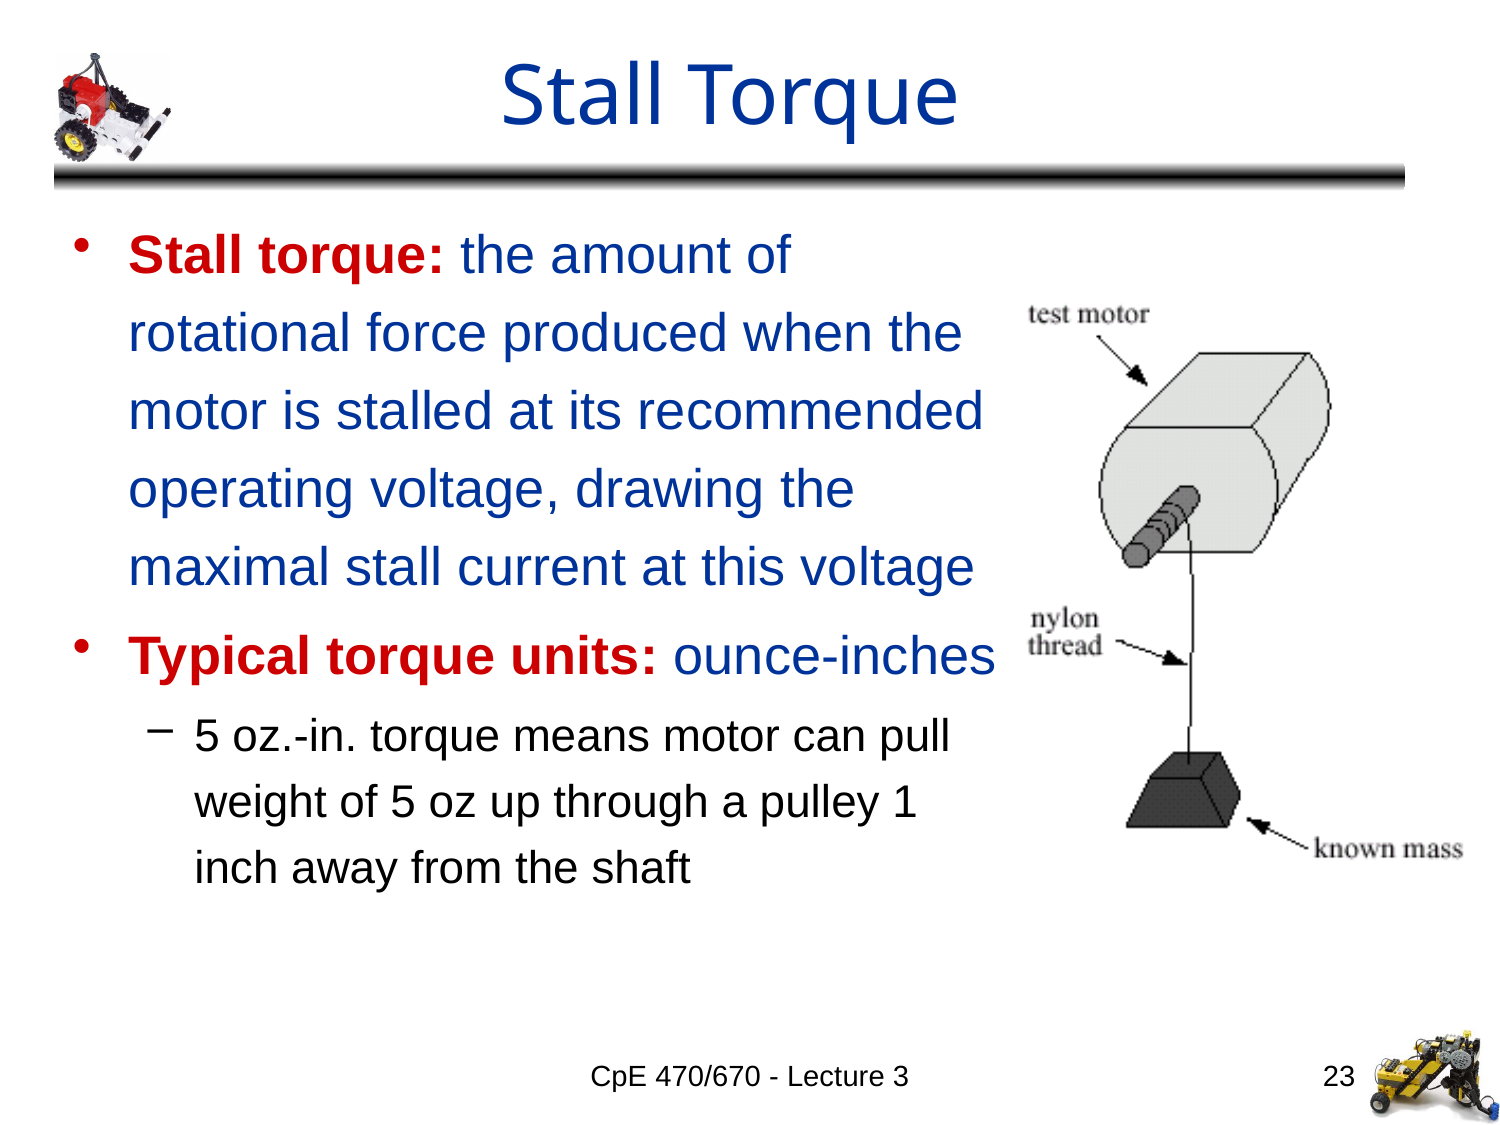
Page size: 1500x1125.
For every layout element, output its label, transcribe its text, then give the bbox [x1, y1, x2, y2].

title Stall Torque [55, 16, 1407, 166]
footer CpE 470/670 - Lecture 3 [512, 1049, 988, 1103]
list Stall torque: the amount of rotational force produced when the motor is stalled at its recommended operating voltage, drawing the maximal stall current at this voltage Typical torque units: ounce-inches 5 oz.-in. torque means motor can pull weight of 5 oz up through a pulley 1 inch away from the shaft [57, 198, 1024, 1033]
picture [968, 261, 1476, 875]
picture [1369, 1029, 1500, 1125]
slide_number 23 [1074, 1049, 1371, 1103]
